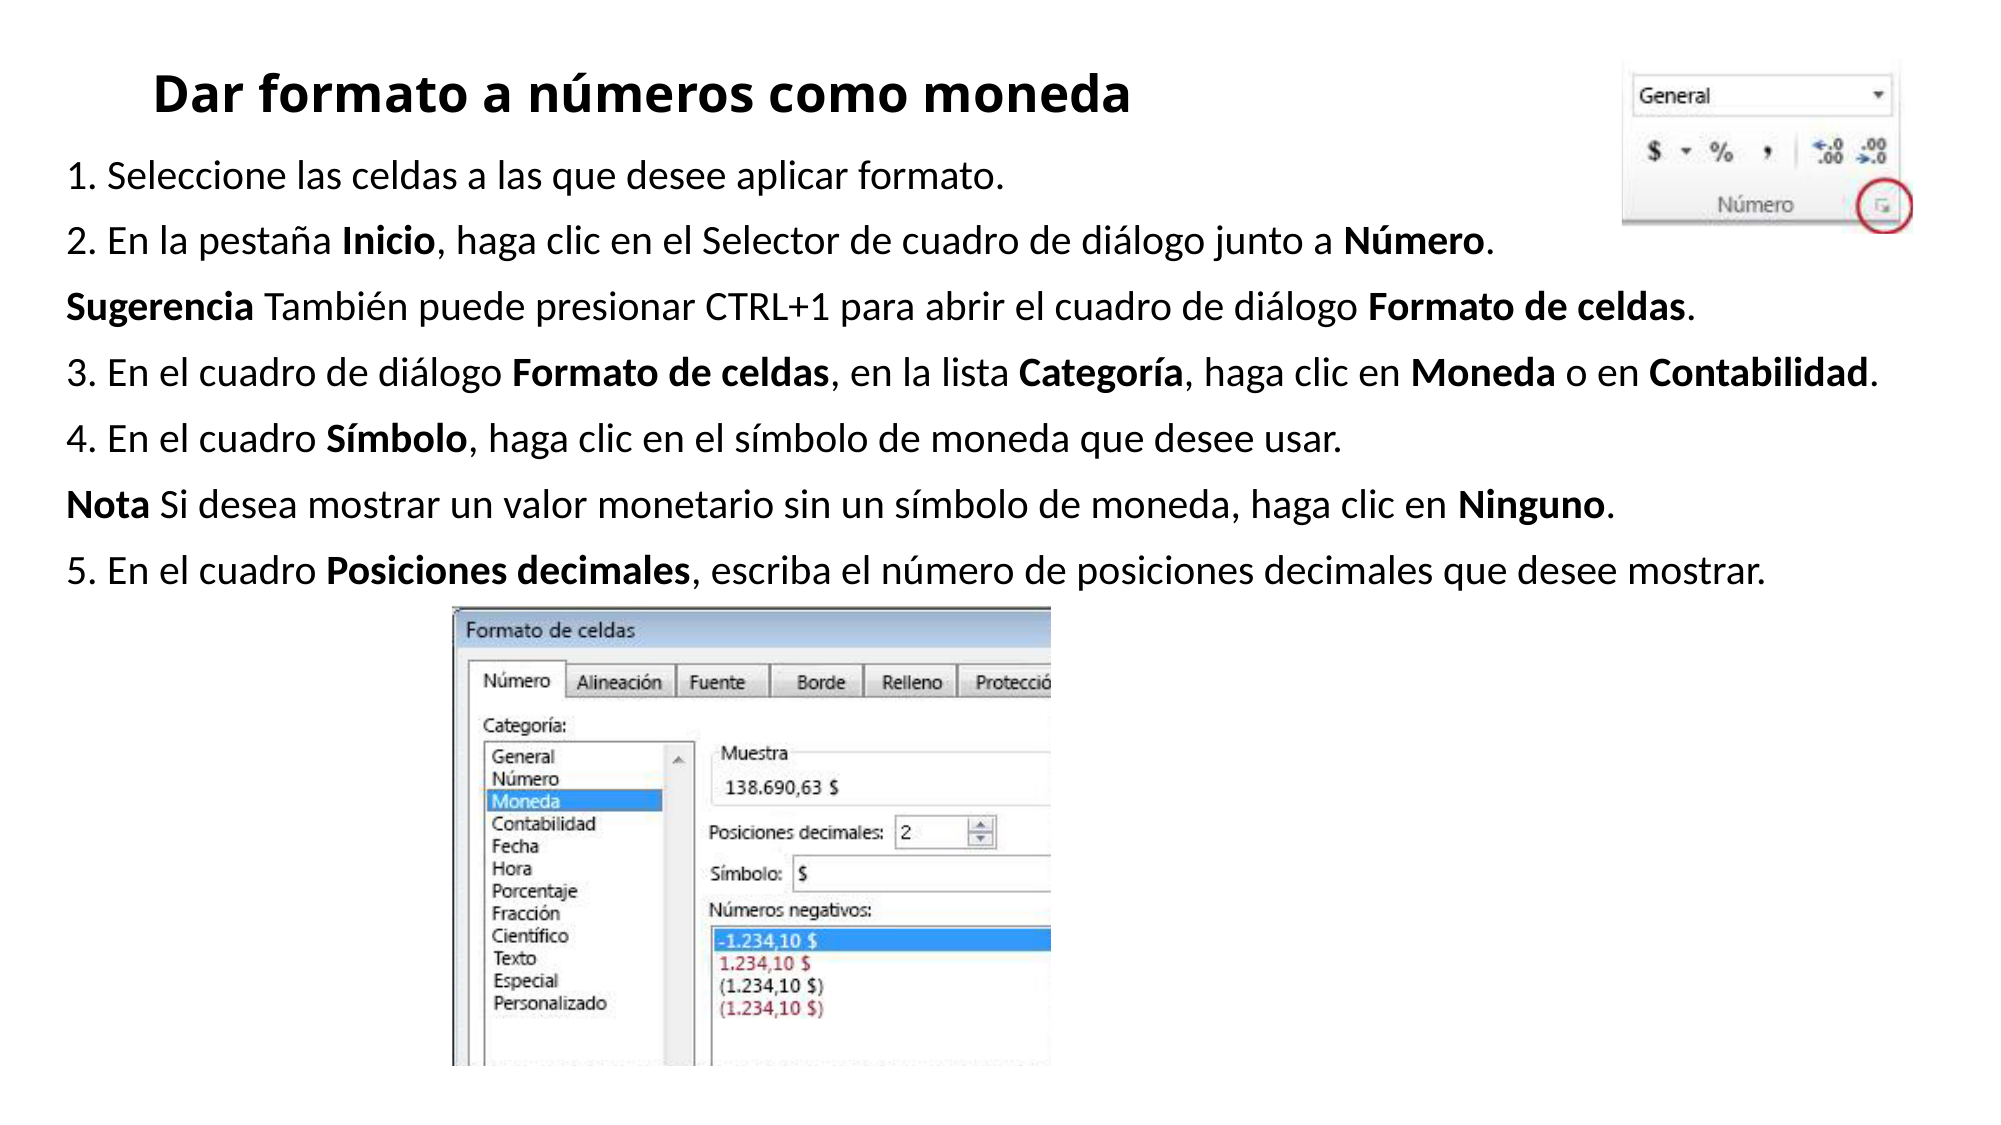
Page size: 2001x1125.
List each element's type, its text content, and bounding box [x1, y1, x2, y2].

title Dar formato a números como moneda [137, 59, 1621, 194]
picture [451, 605, 1051, 1066]
picture [1621, 59, 1914, 234]
list 1. Seleccione las celdas a las que desee aplicar formato. 2. En la pestaña Inicio, haga clic en el Selector de cuadro de diálogo junto a Número. Sugerencia También puede presionar CTRL+1 para abrir el cuadro de diálogo Formato de celdas. 3. En el cuadro de diálogo Formato de celdas, en la lista Categoría, haga clic en Moneda o en Contabilidad. 4. En el cuadro Símbolo, haga clic en el símbolo de moneda que desee usar. Nota Si desea mostrar un valor monetario sin un símbolo de moneda, haga clic en Ninguno. 5. En el cuadro Posiciones decimales, escriba el número de posiciones decimales que desee mostrar. [51, 145, 1949, 860]
